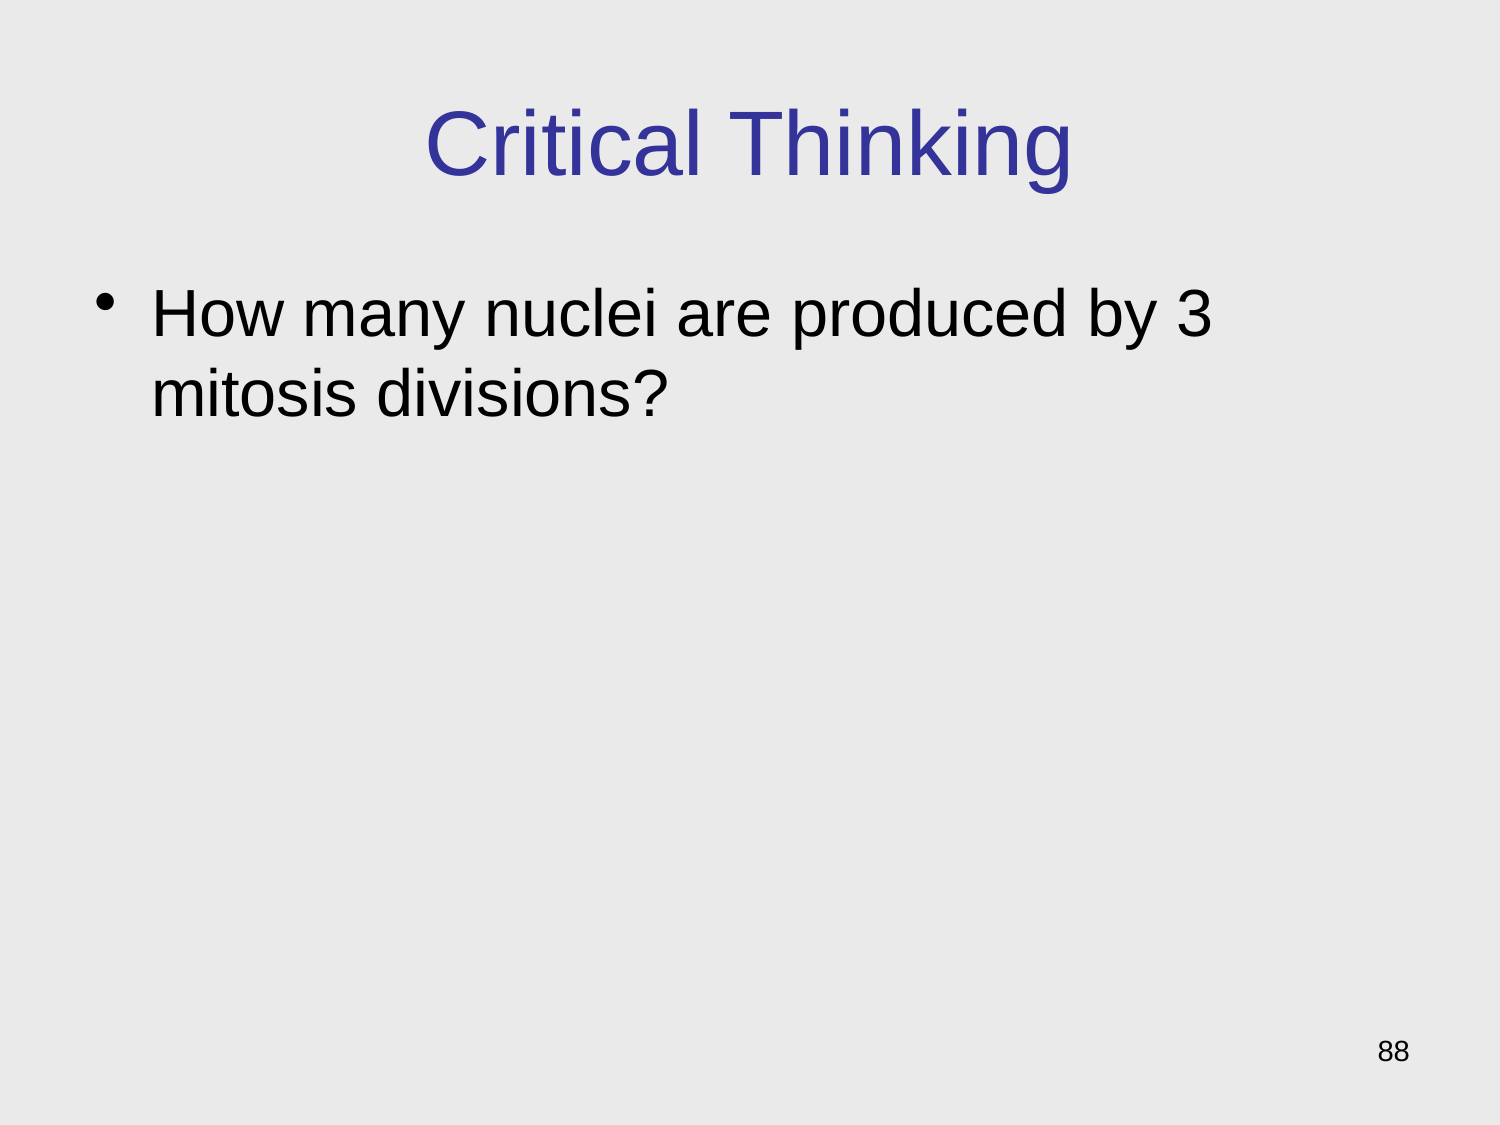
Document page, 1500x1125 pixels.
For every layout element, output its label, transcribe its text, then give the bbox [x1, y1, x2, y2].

slide_number 88 [1074, 1024, 1425, 1103]
list How many nuclei are produced by 3 mitosis divisions? [79, 262, 1430, 1005]
title Critical Thinking [75, 45, 1425, 233]
